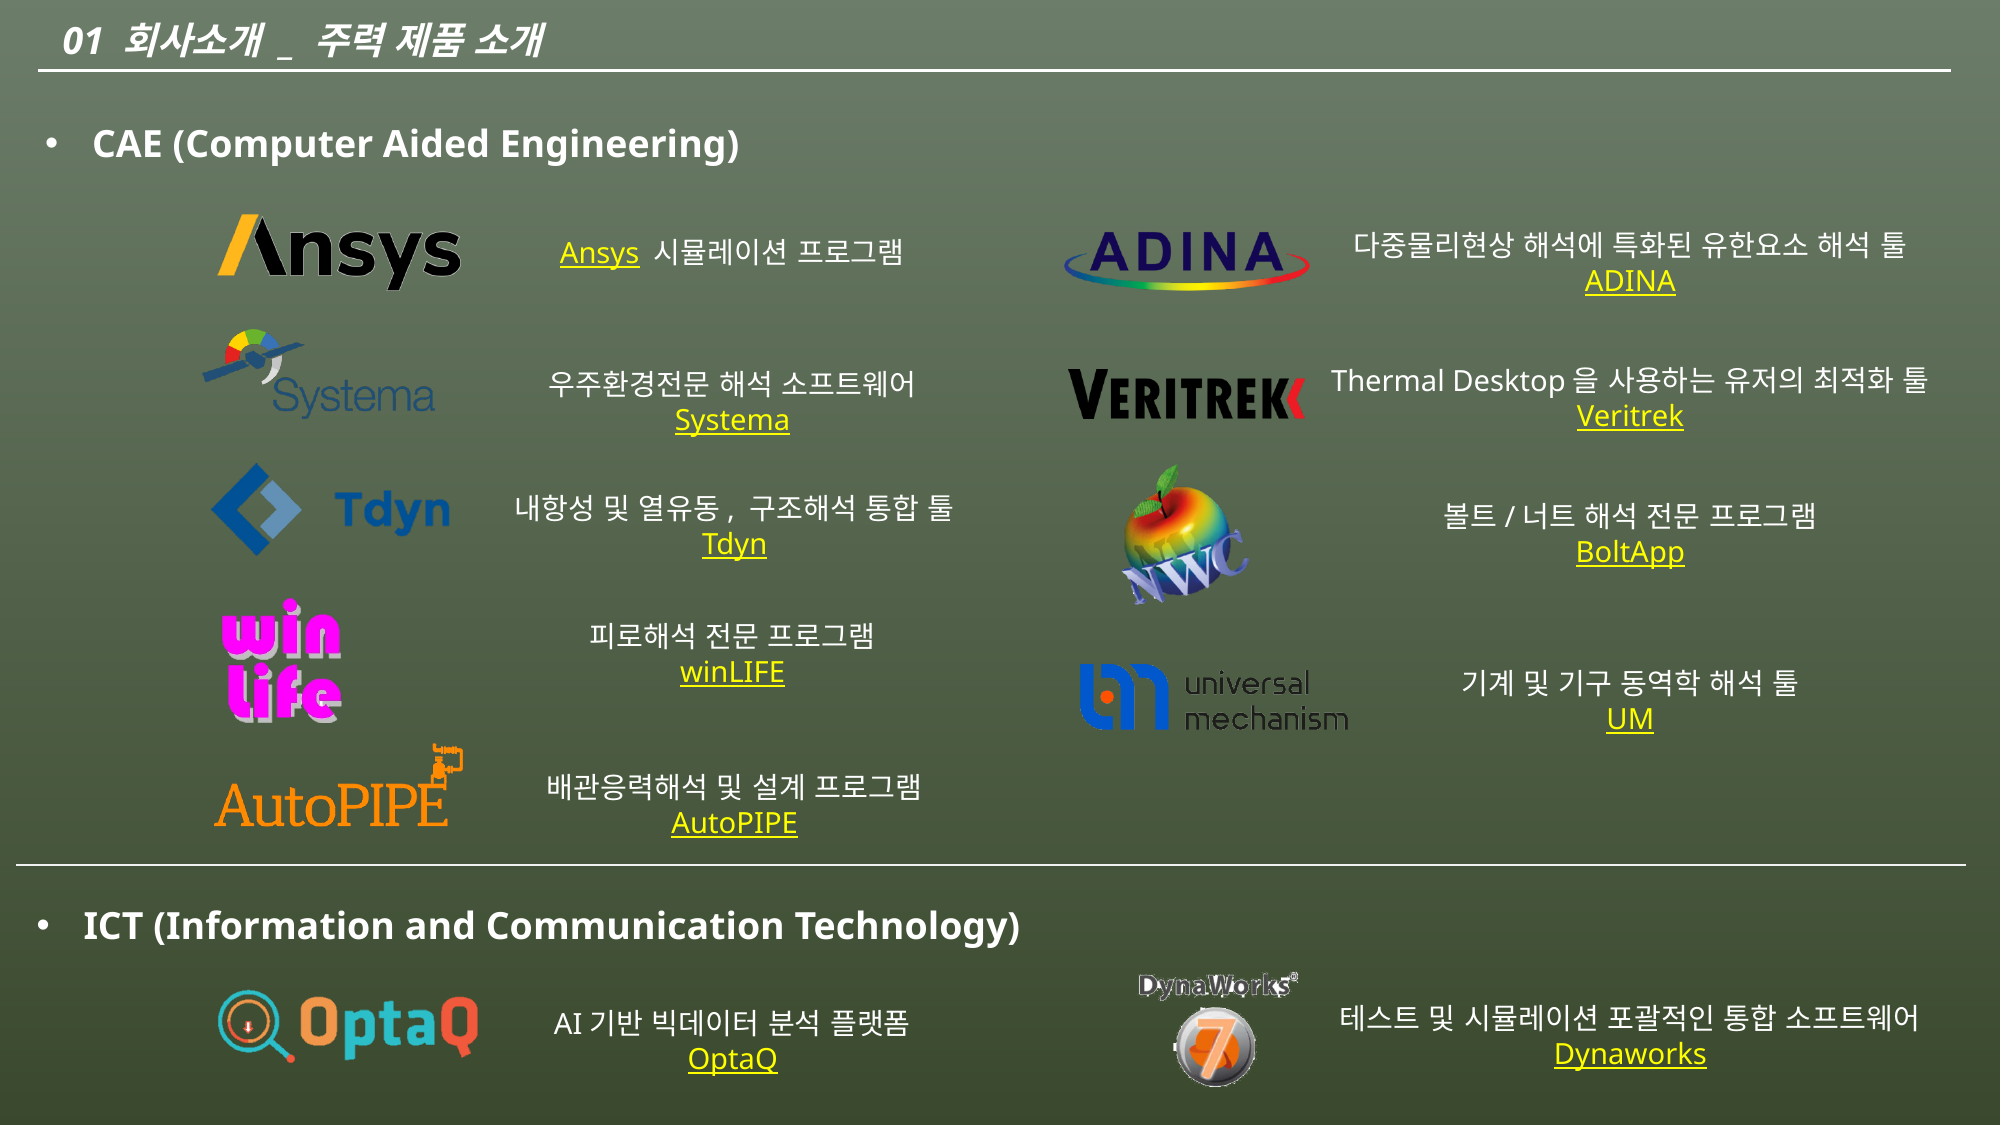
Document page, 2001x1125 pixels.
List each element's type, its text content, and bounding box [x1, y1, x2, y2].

picture [212, 988, 482, 1064]
picture [180, 196, 497, 300]
picture [1052, 220, 1321, 302]
picture [199, 463, 466, 560]
picture [1131, 956, 1305, 1098]
text_box 우주환경전문 해석 소프트웨어 Systema [533, 359, 932, 444]
text_box Thermal Desktop을 사용하는 유저의 최적화 툴 Veritrek [1316, 355, 1945, 440]
text_box 내항성 및 열유동, 구조해석 통합 툴 Tdyn [499, 483, 970, 568]
picture [1068, 369, 1305, 419]
picture [1120, 463, 1555, 606]
text_box 01 회사소개 _ 주력 제품 소개 [48, 9, 558, 70]
text_box CAE (Computer Aided Engineering) [30, 112, 756, 173]
text_box 배관응력해석 및 설계 프로그램 AutoPIPE [531, 761, 938, 847]
text_box 볼트/너트 해석 전문 프로그램 BoltApp [1555, 491, 1833, 577]
picture [213, 743, 463, 827]
picture [1068, 660, 1359, 734]
picture [212, 595, 357, 723]
picture [202, 329, 435, 419]
text_box 테스트 및 시뮬레이션 포괄적인 통합 소프트웨어 Dynaworks [1324, 993, 1936, 1078]
text_box Ansys 시뮬레이션 프로그램 [544, 227, 921, 277]
text_box 다중물리현상 해석에 특화된 유한요소 해석 툴 ADINA [1338, 220, 1923, 305]
text_box ICT (Information and Communication Technology) [21, 894, 1036, 955]
text_box AI기반 빅데이터 분석 플랫폼 OptaQ [539, 998, 927, 1083]
text_box 피로해석 전문 프로그램 winLIFE [574, 611, 891, 696]
text_box 기계 및 기구 동역학 해석 툴 UM [1446, 657, 1815, 743]
